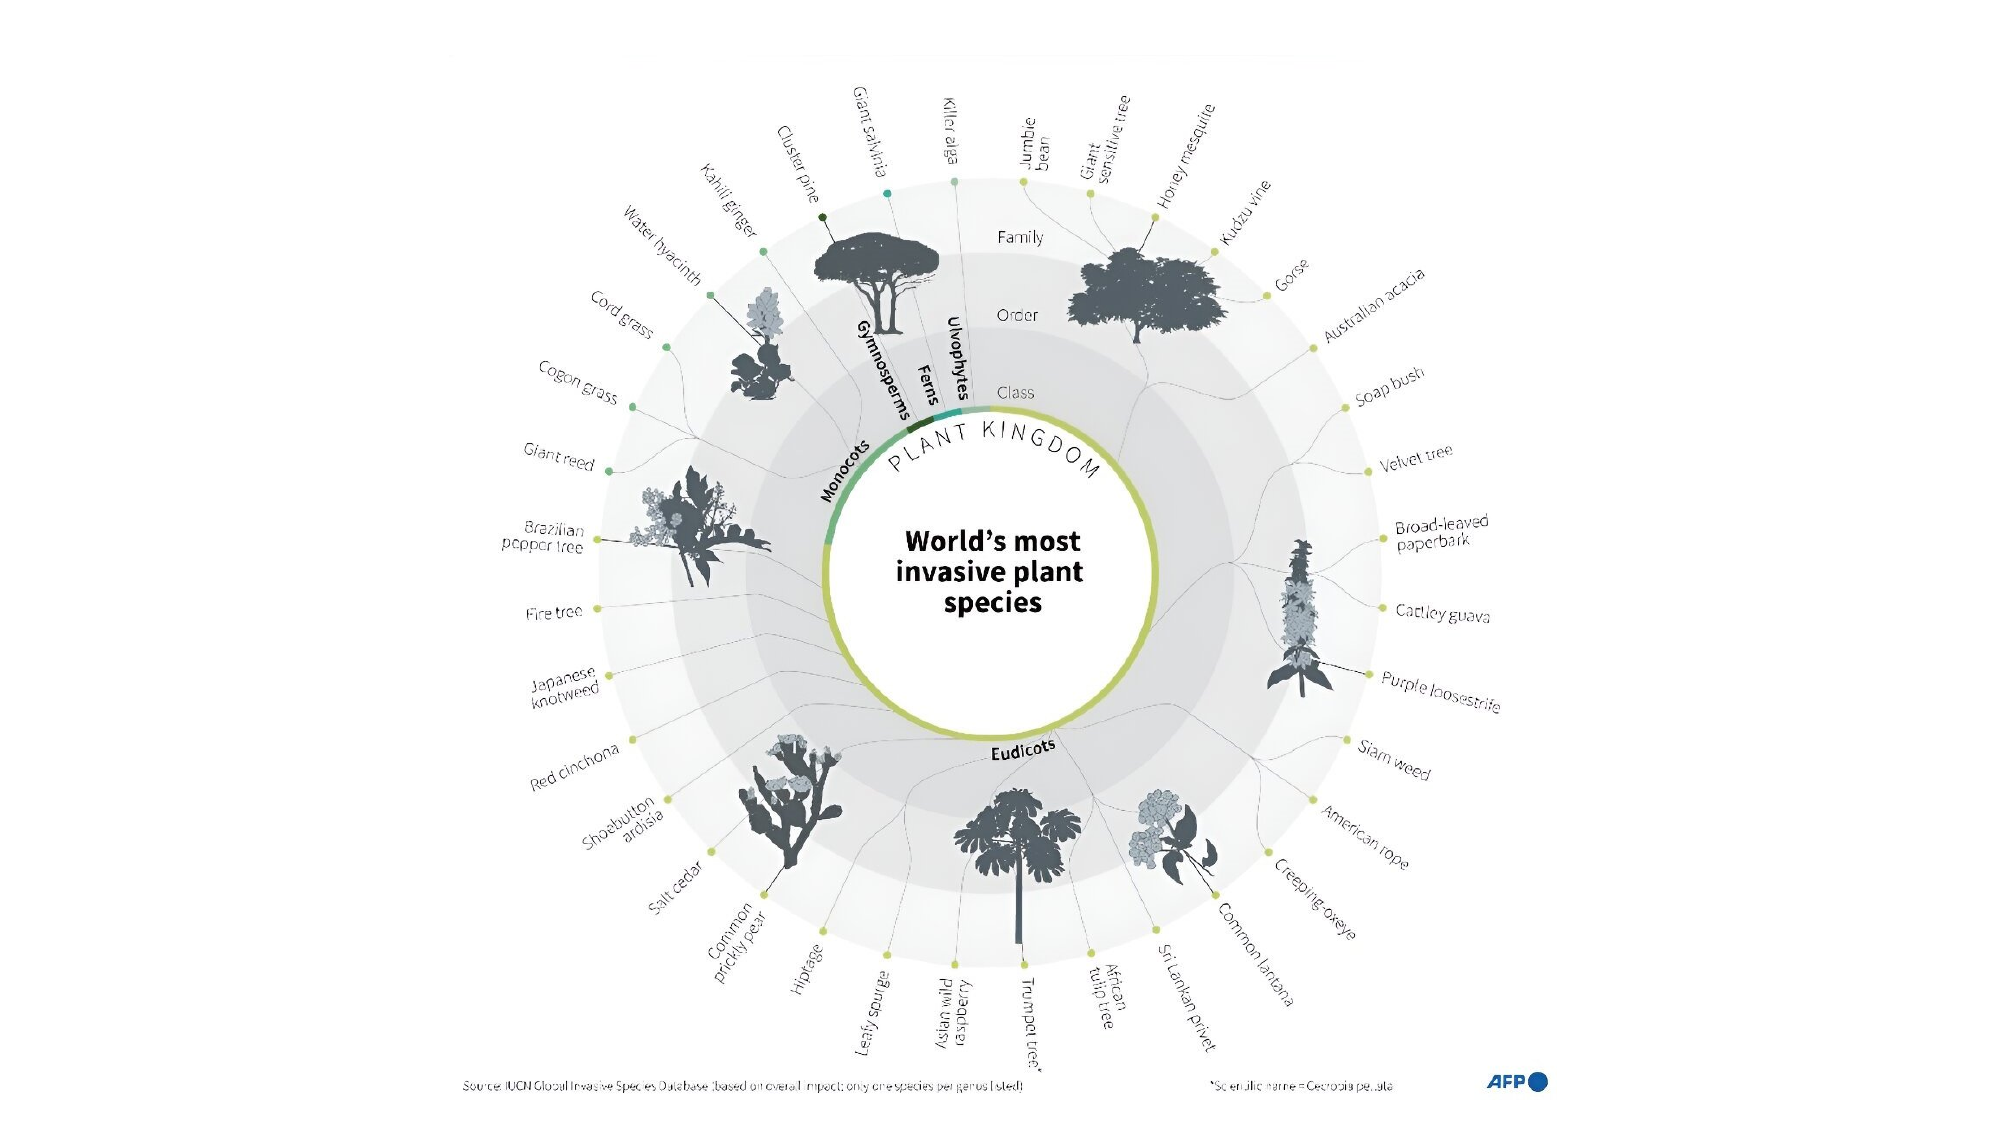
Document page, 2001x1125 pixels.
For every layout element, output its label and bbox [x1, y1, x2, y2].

picture [449, 55, 1557, 1100]
